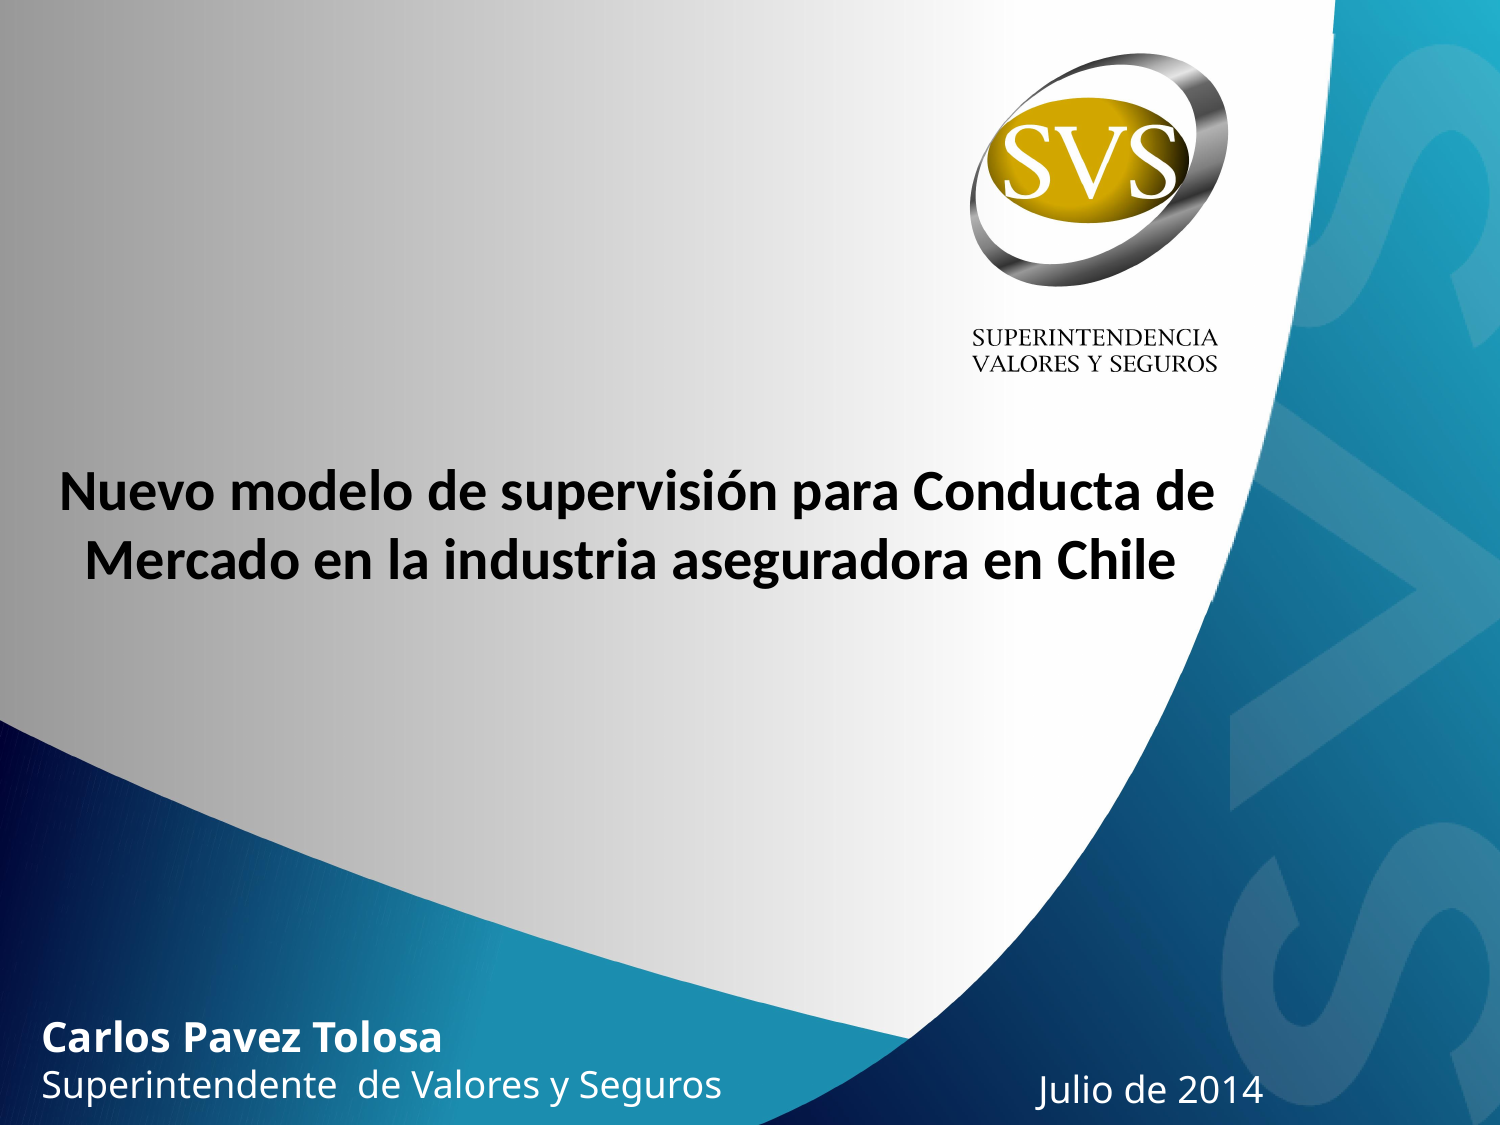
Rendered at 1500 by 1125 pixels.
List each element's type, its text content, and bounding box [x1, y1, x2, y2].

text_box Carlos Pavez Tolosa Superintendente de Valores y Seguros [26, 1003, 809, 1114]
picture [0, 0, 1500, 1125]
text_box Julio de 2014 [955, 1059, 1475, 1119]
text_box Nuevo modelo de supervisión para Conducta de Mercado en la industria aseguradora en Chile [5, 444, 1270, 599]
